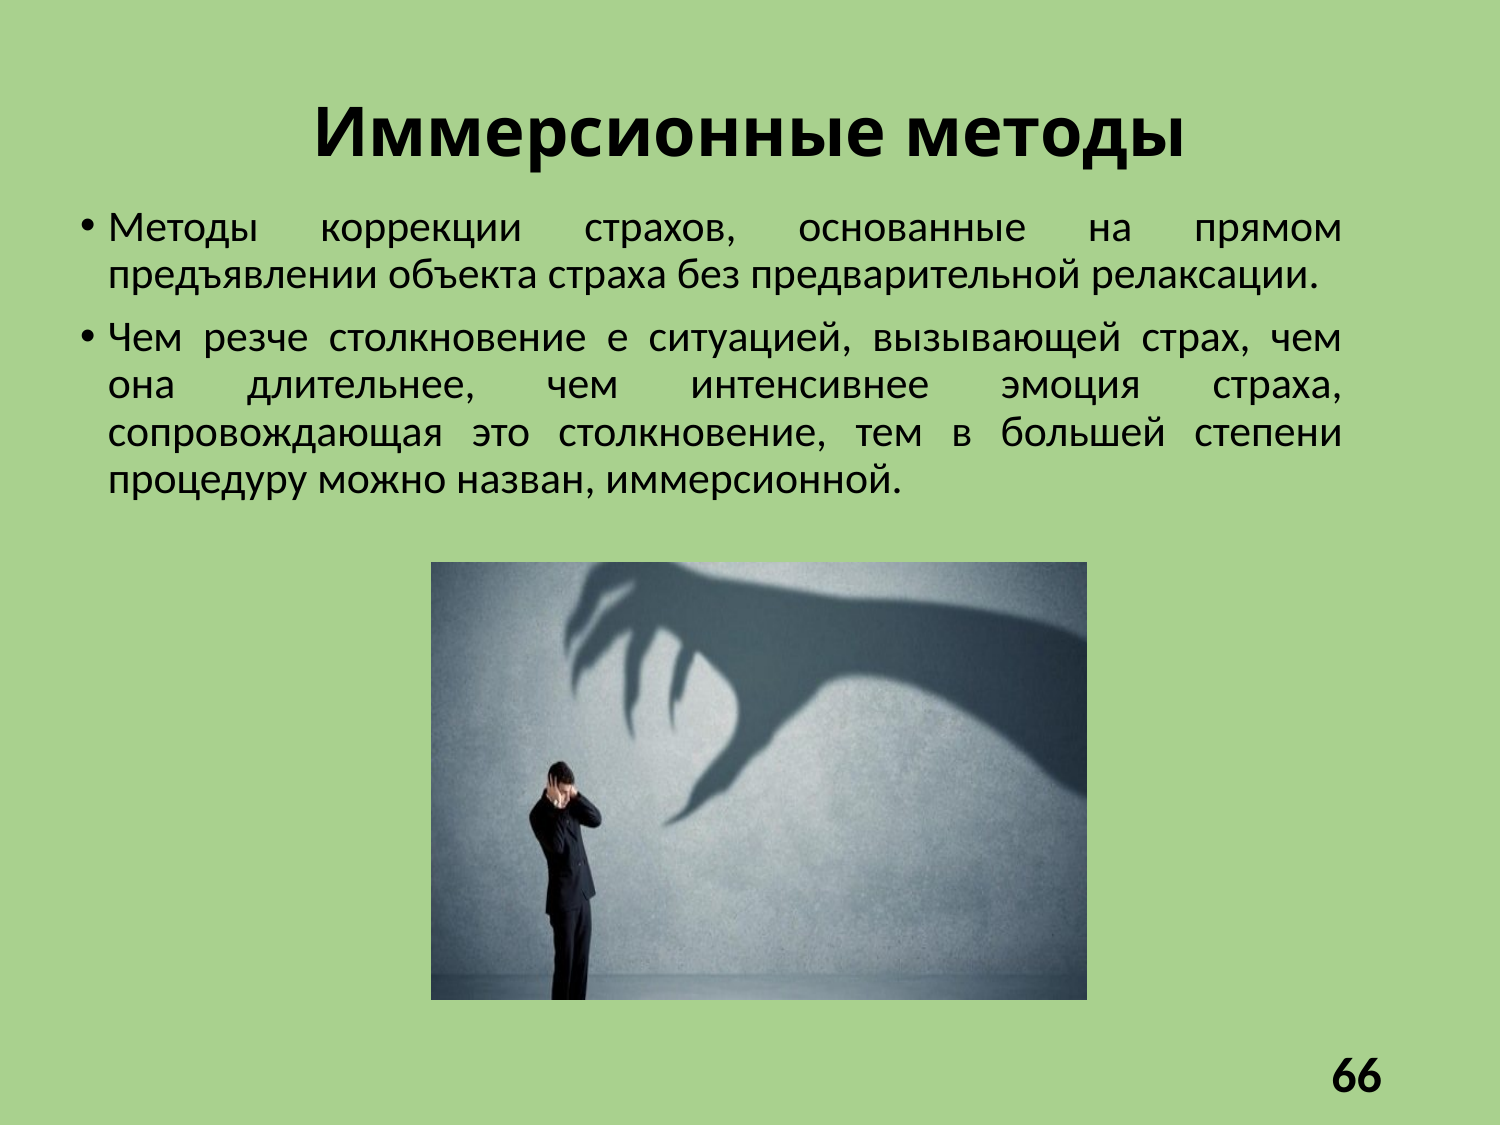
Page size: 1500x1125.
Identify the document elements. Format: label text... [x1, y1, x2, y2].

picture [431, 562, 1087, 1000]
slide_number 66 [1059, 1042, 1397, 1103]
list Методы коррекции страхов, основанные на прямом предъявлении объекта страха без предварительной релаксации. Чем резче столкновение е ситуацией, вызывающей страх, чем она длительнее, чем интенсивнее эмоция страха, сопровождающая это столкновение, тем в большей степени процедуру можно назван, иммерсионной. [64, 196, 1359, 539]
title Иммерсионные методы [103, 59, 1397, 209]
